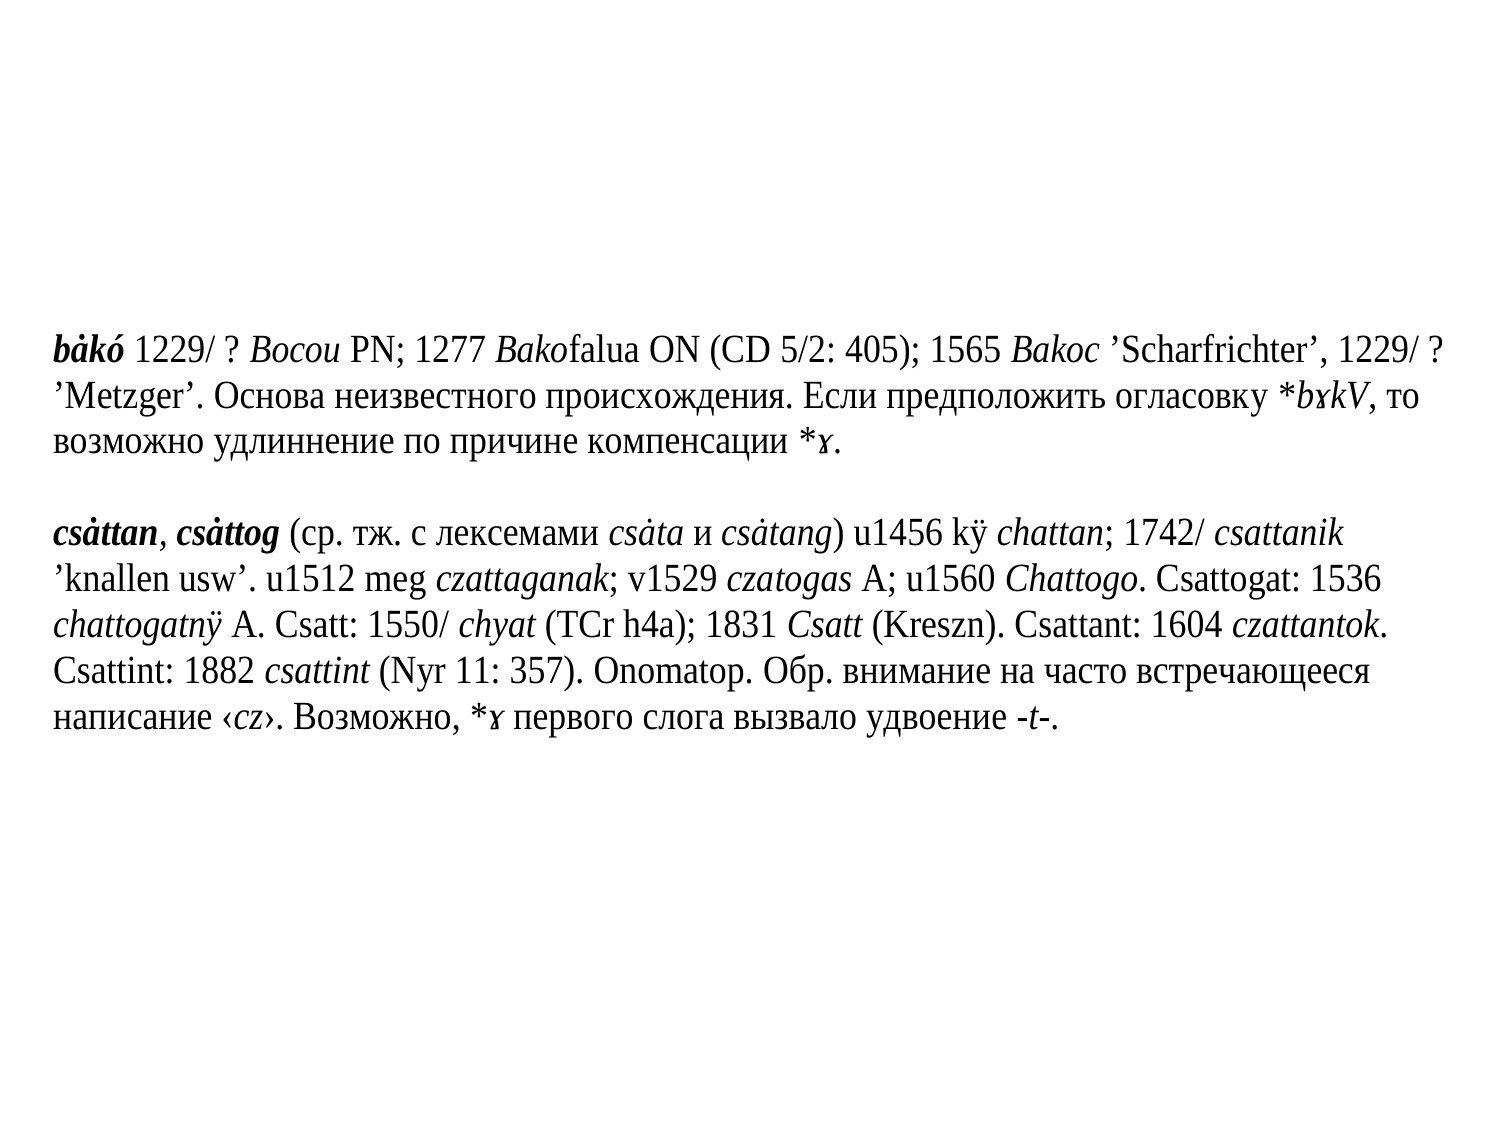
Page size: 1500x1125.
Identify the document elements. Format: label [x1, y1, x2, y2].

list [52, 326, 1448, 740]
